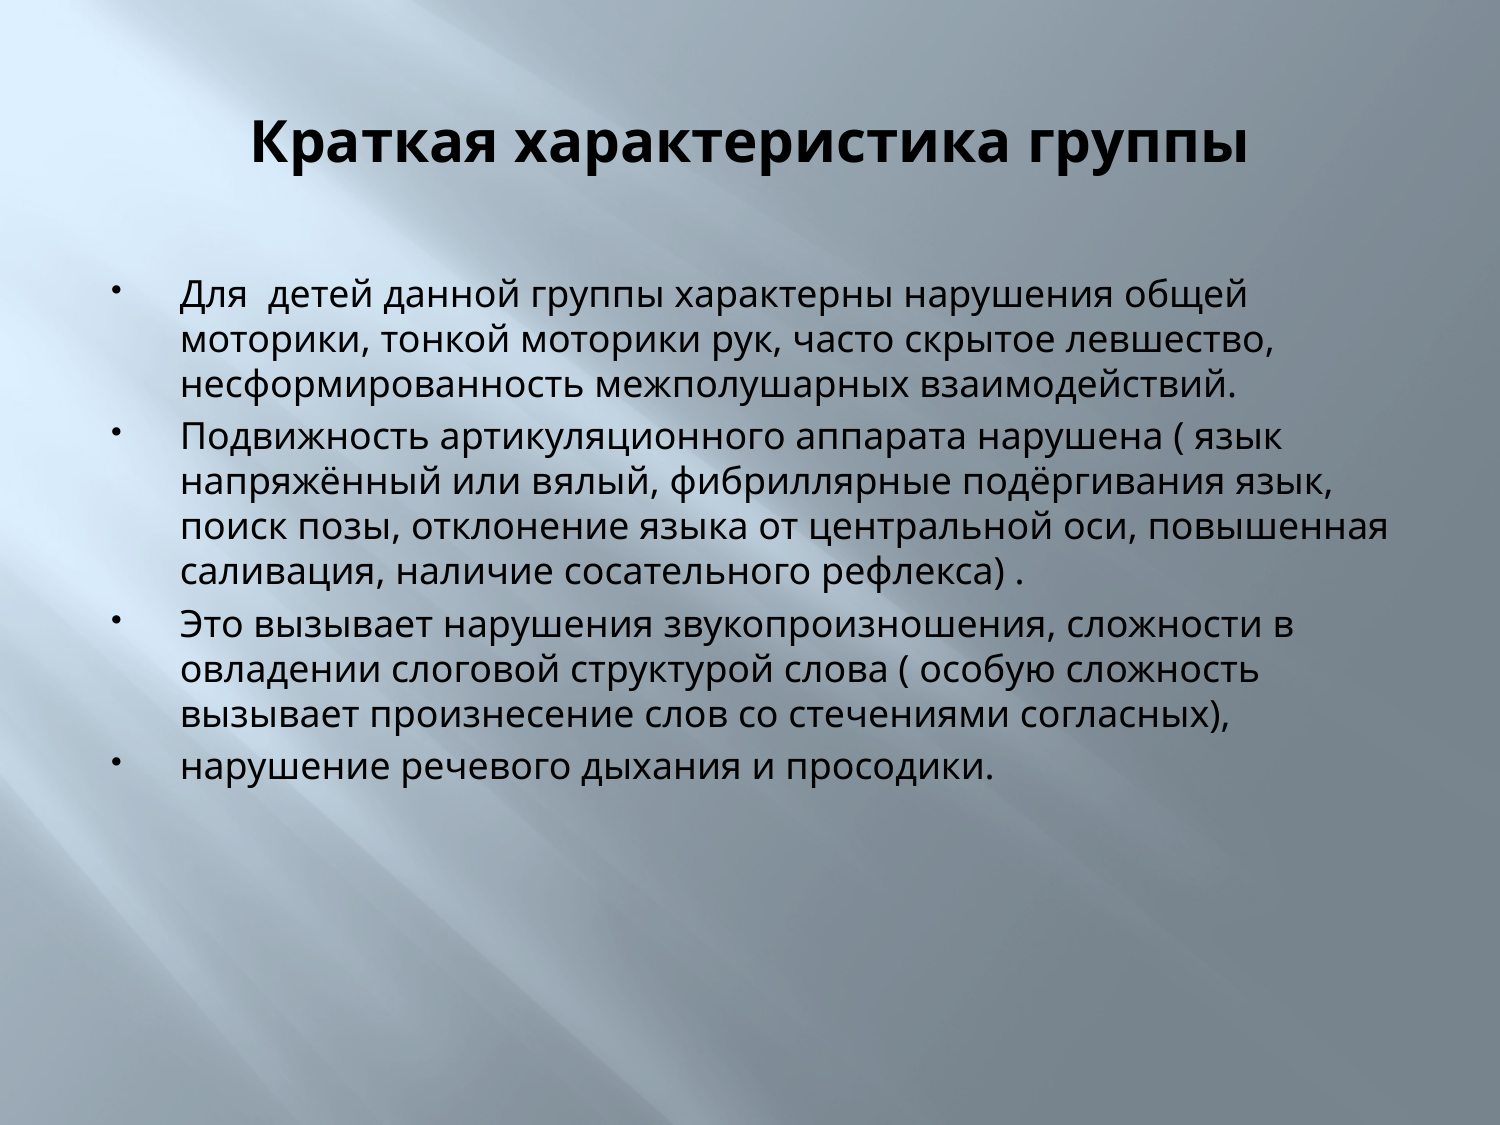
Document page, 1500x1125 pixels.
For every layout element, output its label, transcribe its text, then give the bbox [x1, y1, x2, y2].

list Для детей данной группы характерны нарушения общей моторики, тонкой моторики рук, часто скрытое левшество, несформированность межполушарных взаимодействий. Подвижность артикуляционного аппарата нарушена ( язык напряжённый или вялый, фибриллярные подёргивания язык, поиск позы, отклонение языка от центральной оси, повышенная саливация, наличие сосательного рефлекса) . Это вызывает нарушения звукопроизношения, сложности в овладении слоговой структурой слова ( особую сложность вызывает произнесение слов со стечениями согласных), нарушение речевого дыхания и просодики. [75, 262, 1425, 1035]
title Краткая характеристика группы [75, 45, 1425, 233]
